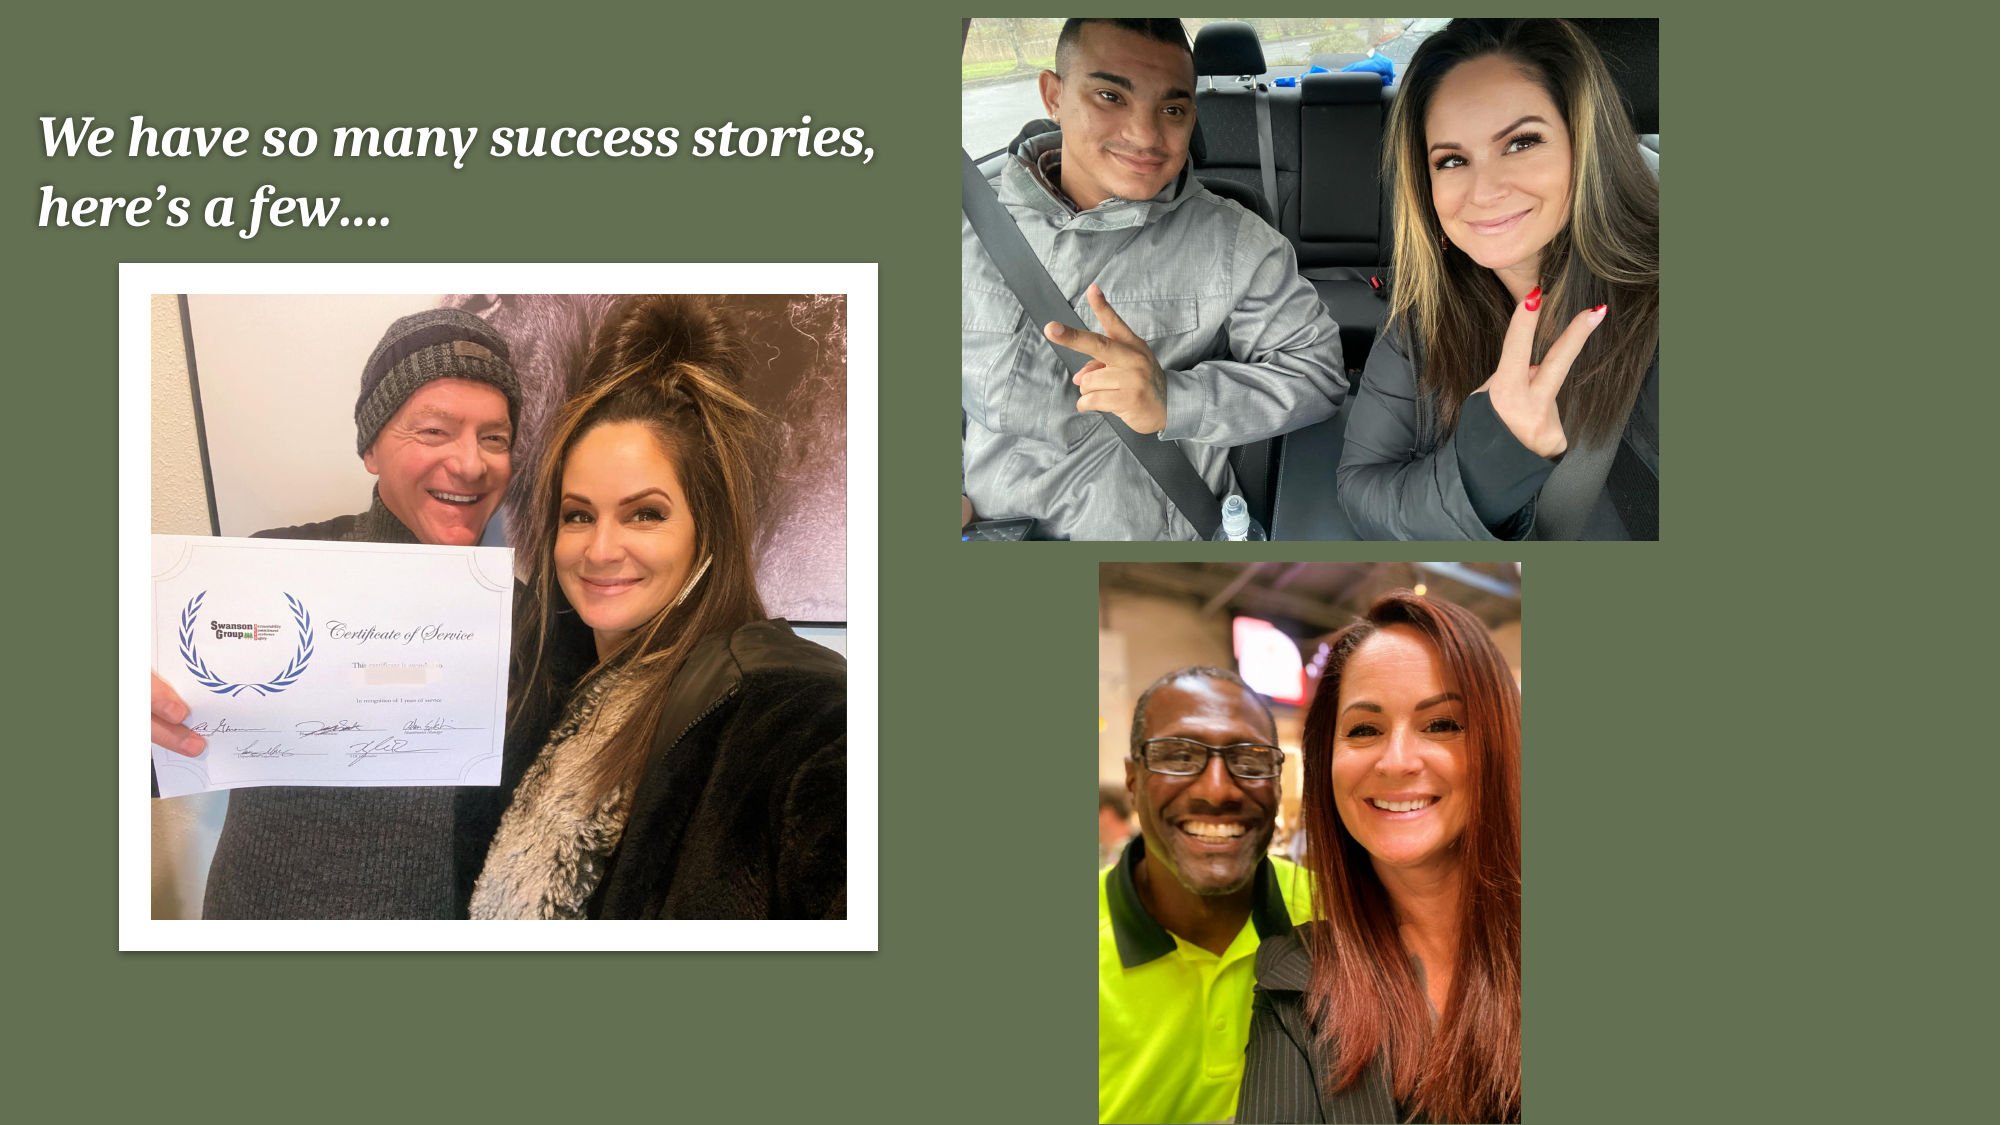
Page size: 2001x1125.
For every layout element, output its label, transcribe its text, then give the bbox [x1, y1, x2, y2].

picture [961, 18, 1659, 542]
picture [150, 293, 847, 921]
title We have so many success stories, here’s a few…. [22, 88, 942, 246]
picture [1099, 562, 1521, 1125]
